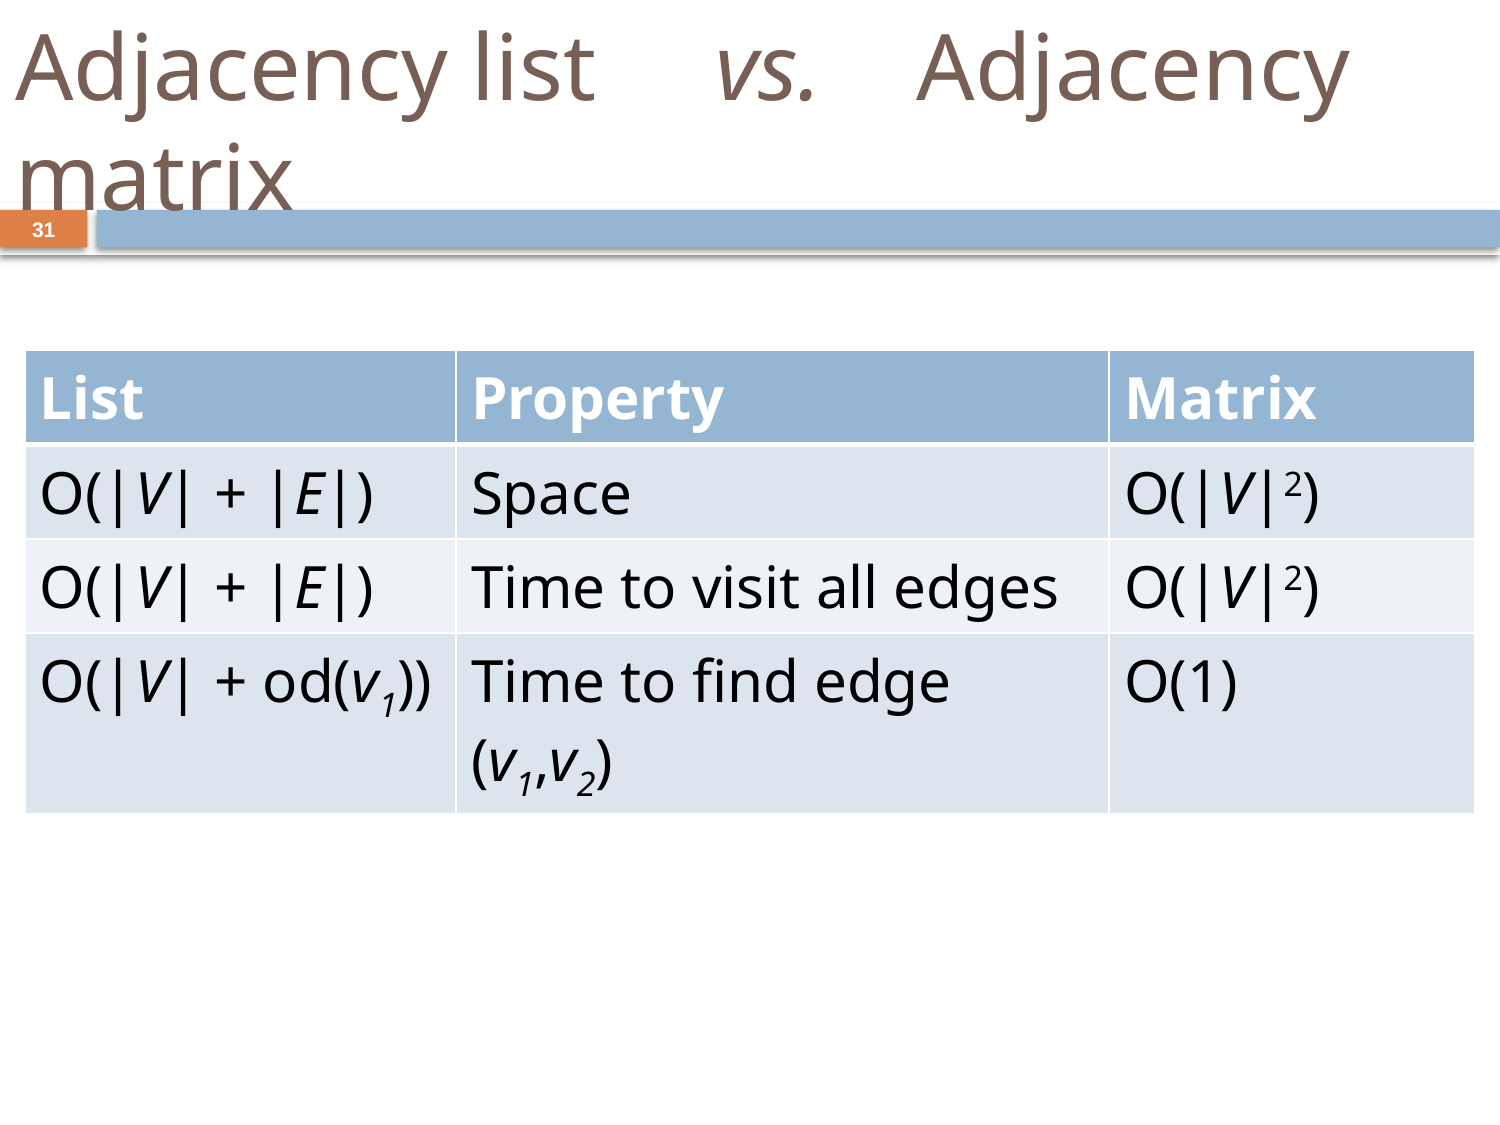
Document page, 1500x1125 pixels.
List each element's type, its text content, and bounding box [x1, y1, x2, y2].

title Adjacency list vs. Adjacency matrix [0, 37, 1500, 200]
table_cell Space [457, 447, 1108, 538]
table_cell Time to find edge (v1,v2) [457, 634, 1108, 813]
table_header List [26, 351, 455, 442]
table_header Matrix [1110, 351, 1474, 442]
table_cell O(|V| + od(v1)) [26, 634, 455, 813]
table_cell O(|V| + |E|) [26, 447, 455, 538]
table_cell O(|V|2) [1110, 447, 1474, 538]
table_cell O(1) [1110, 634, 1474, 813]
table_cell O(|V|2) [1110, 540, 1474, 632]
table_header Property [457, 351, 1108, 442]
slide_number 31 [0, 208, 88, 249]
table_cell O(|V| + |E|) [26, 540, 455, 632]
table_cell Time to visit all edges [457, 540, 1108, 632]
